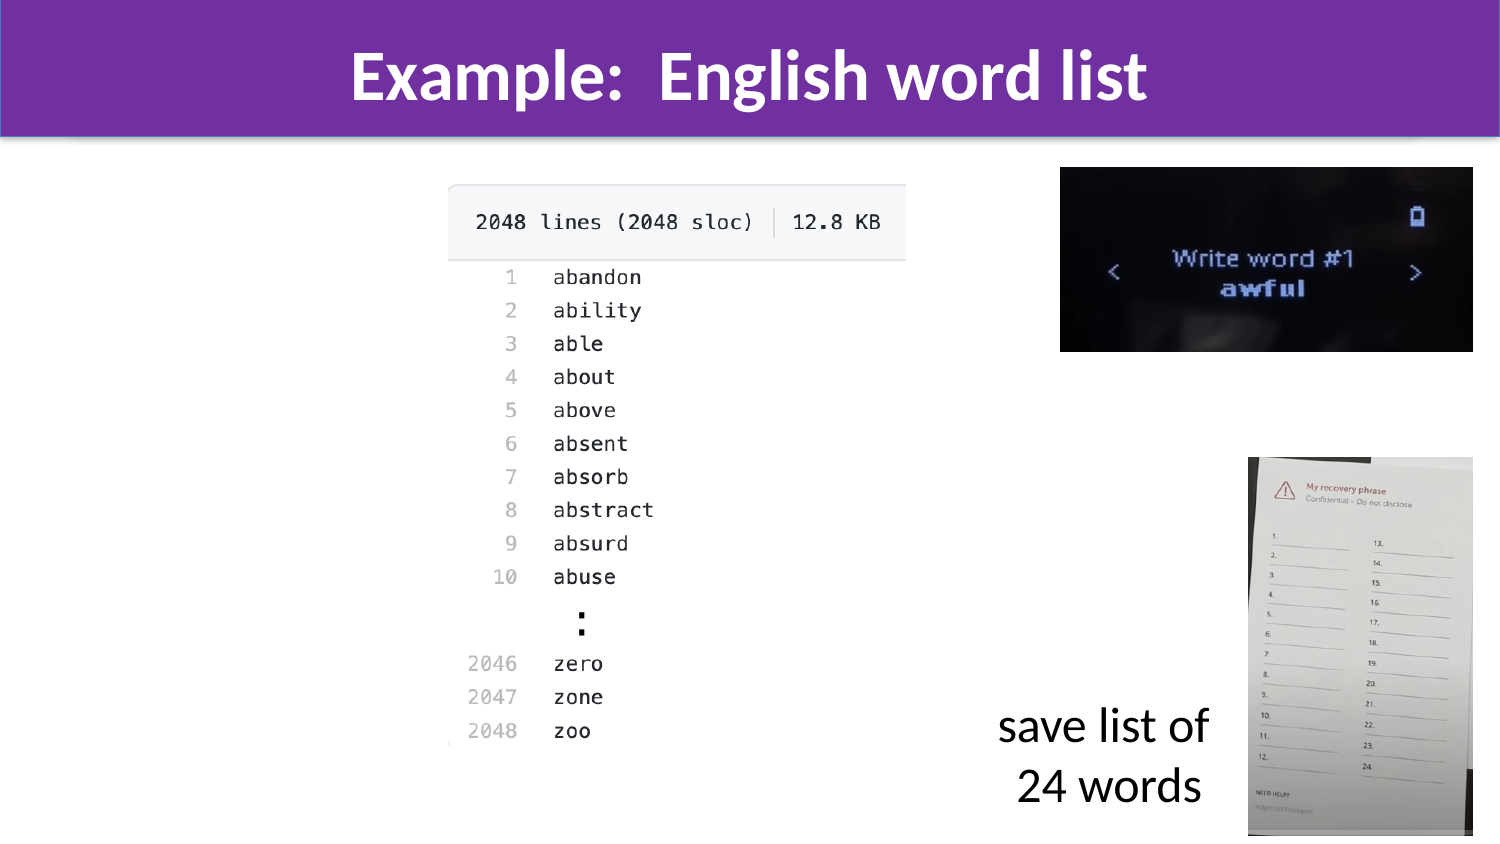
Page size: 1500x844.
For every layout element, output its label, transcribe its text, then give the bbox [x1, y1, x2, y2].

title Example: English word list [75, 20, 1425, 123]
text_box save list of 24 words [982, 684, 1236, 820]
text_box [448, 184, 906, 745]
picture [1248, 457, 1473, 837]
picture [1059, 167, 1473, 353]
